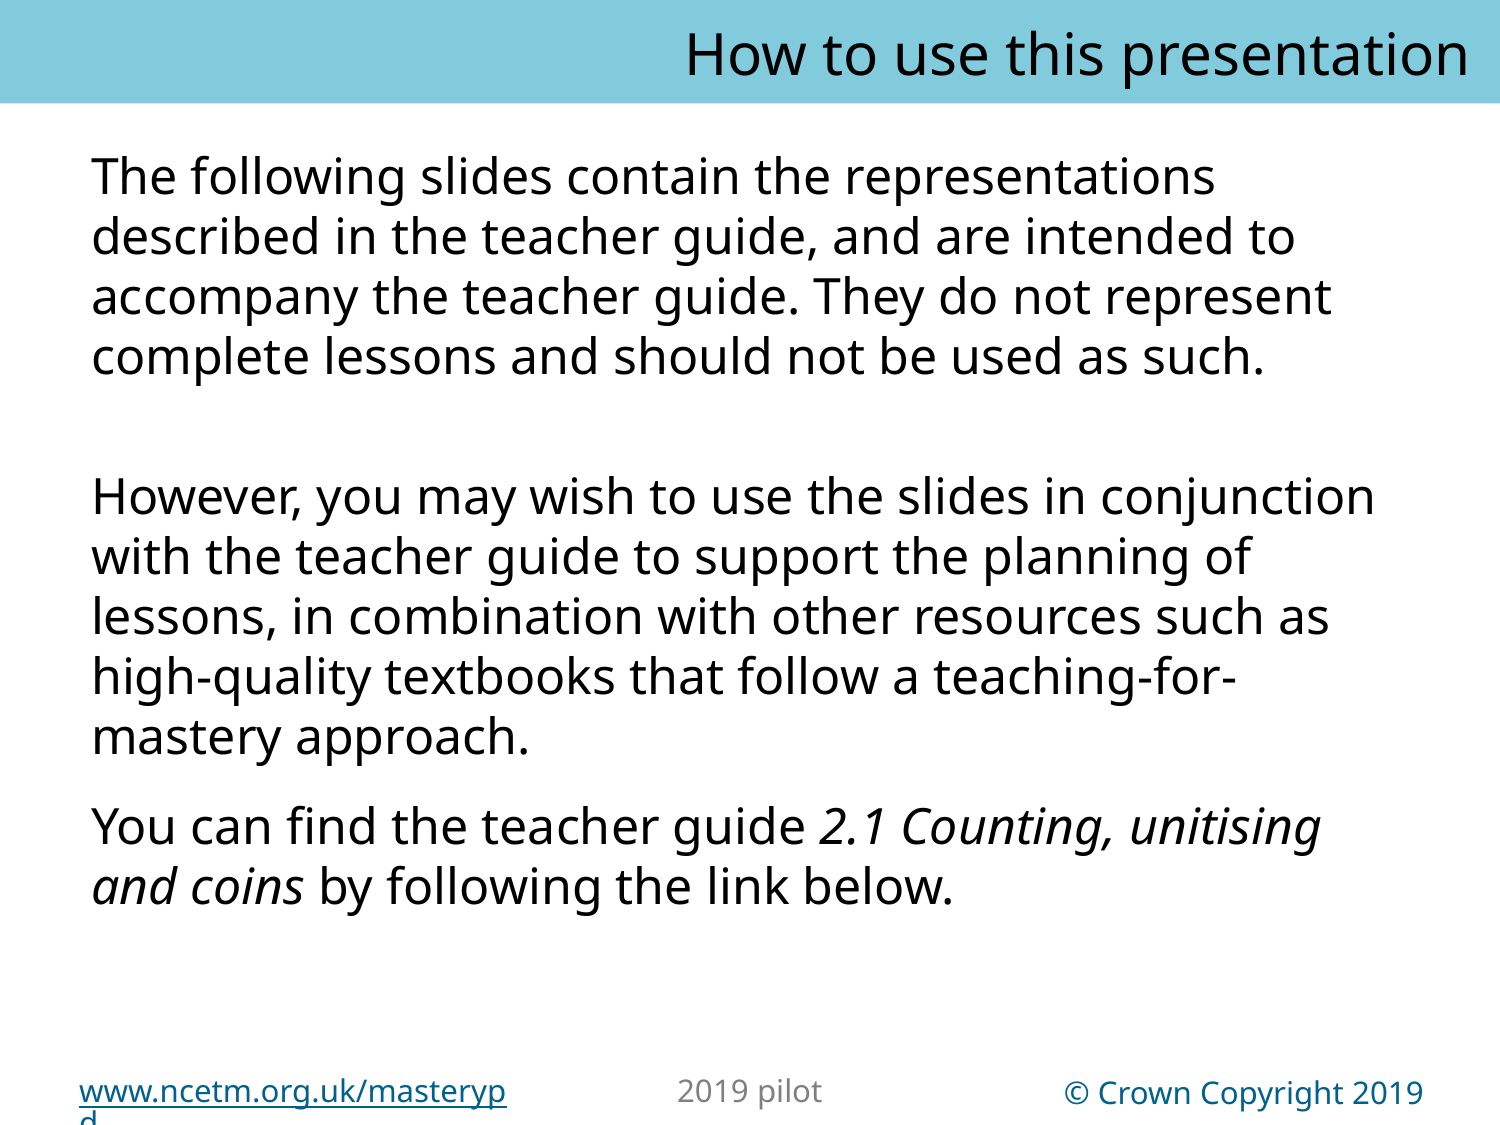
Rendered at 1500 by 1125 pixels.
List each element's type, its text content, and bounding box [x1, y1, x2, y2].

list You can find the teacher guide 2.1 Counting, unitising and coins by following the link below. [76, 786, 1424, 972]
list How to use this presentation [0, 0, 1500, 104]
